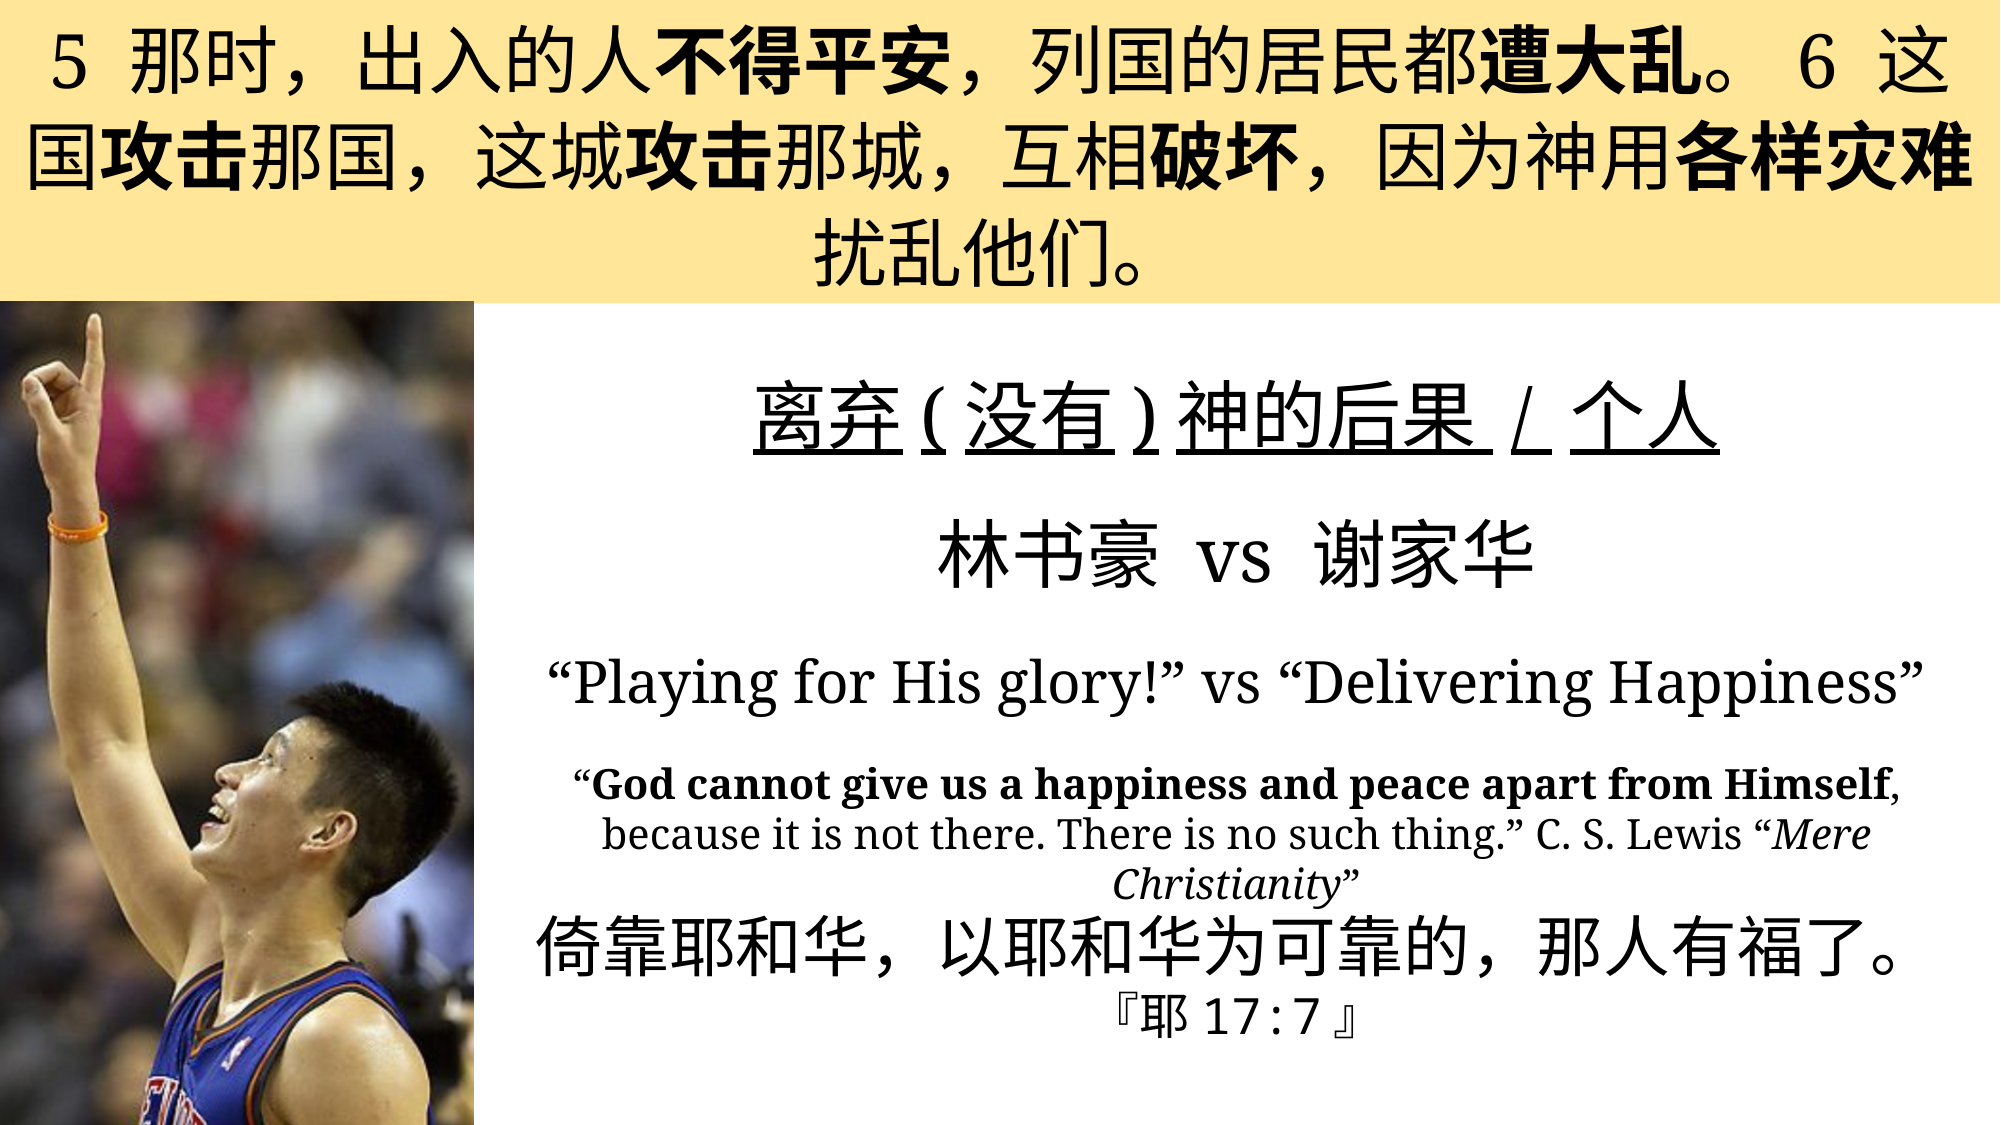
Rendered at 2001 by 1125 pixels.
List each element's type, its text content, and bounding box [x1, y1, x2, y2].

text_box 林书豪 vs 谢家华 [474, 493, 2000, 605]
text_box “God cannot give us a happiness and peace apart from Himself, because it is not there. There is no such thing.” C. S. Lewis “Mere Christianity” [474, 750, 2000, 897]
text_box 5 那时，出入的人不得平安，列国的居民都遭大乱。6 这国攻击那国，这城攻击那城，互相破坏，因为神用各样灾难扰乱他们。 [0, 0, 2000, 304]
picture [0, 300, 474, 1125]
text_box 离弃(没有)神的后果 / 个人 [474, 355, 2000, 467]
text_box 倚靠耶和华，以耶和华为可靠的，那人有福了。『耶17:7』 [474, 897, 2000, 1052]
text_box “Playing for His glory!” vs “Delivering Happiness” [474, 632, 2000, 723]
